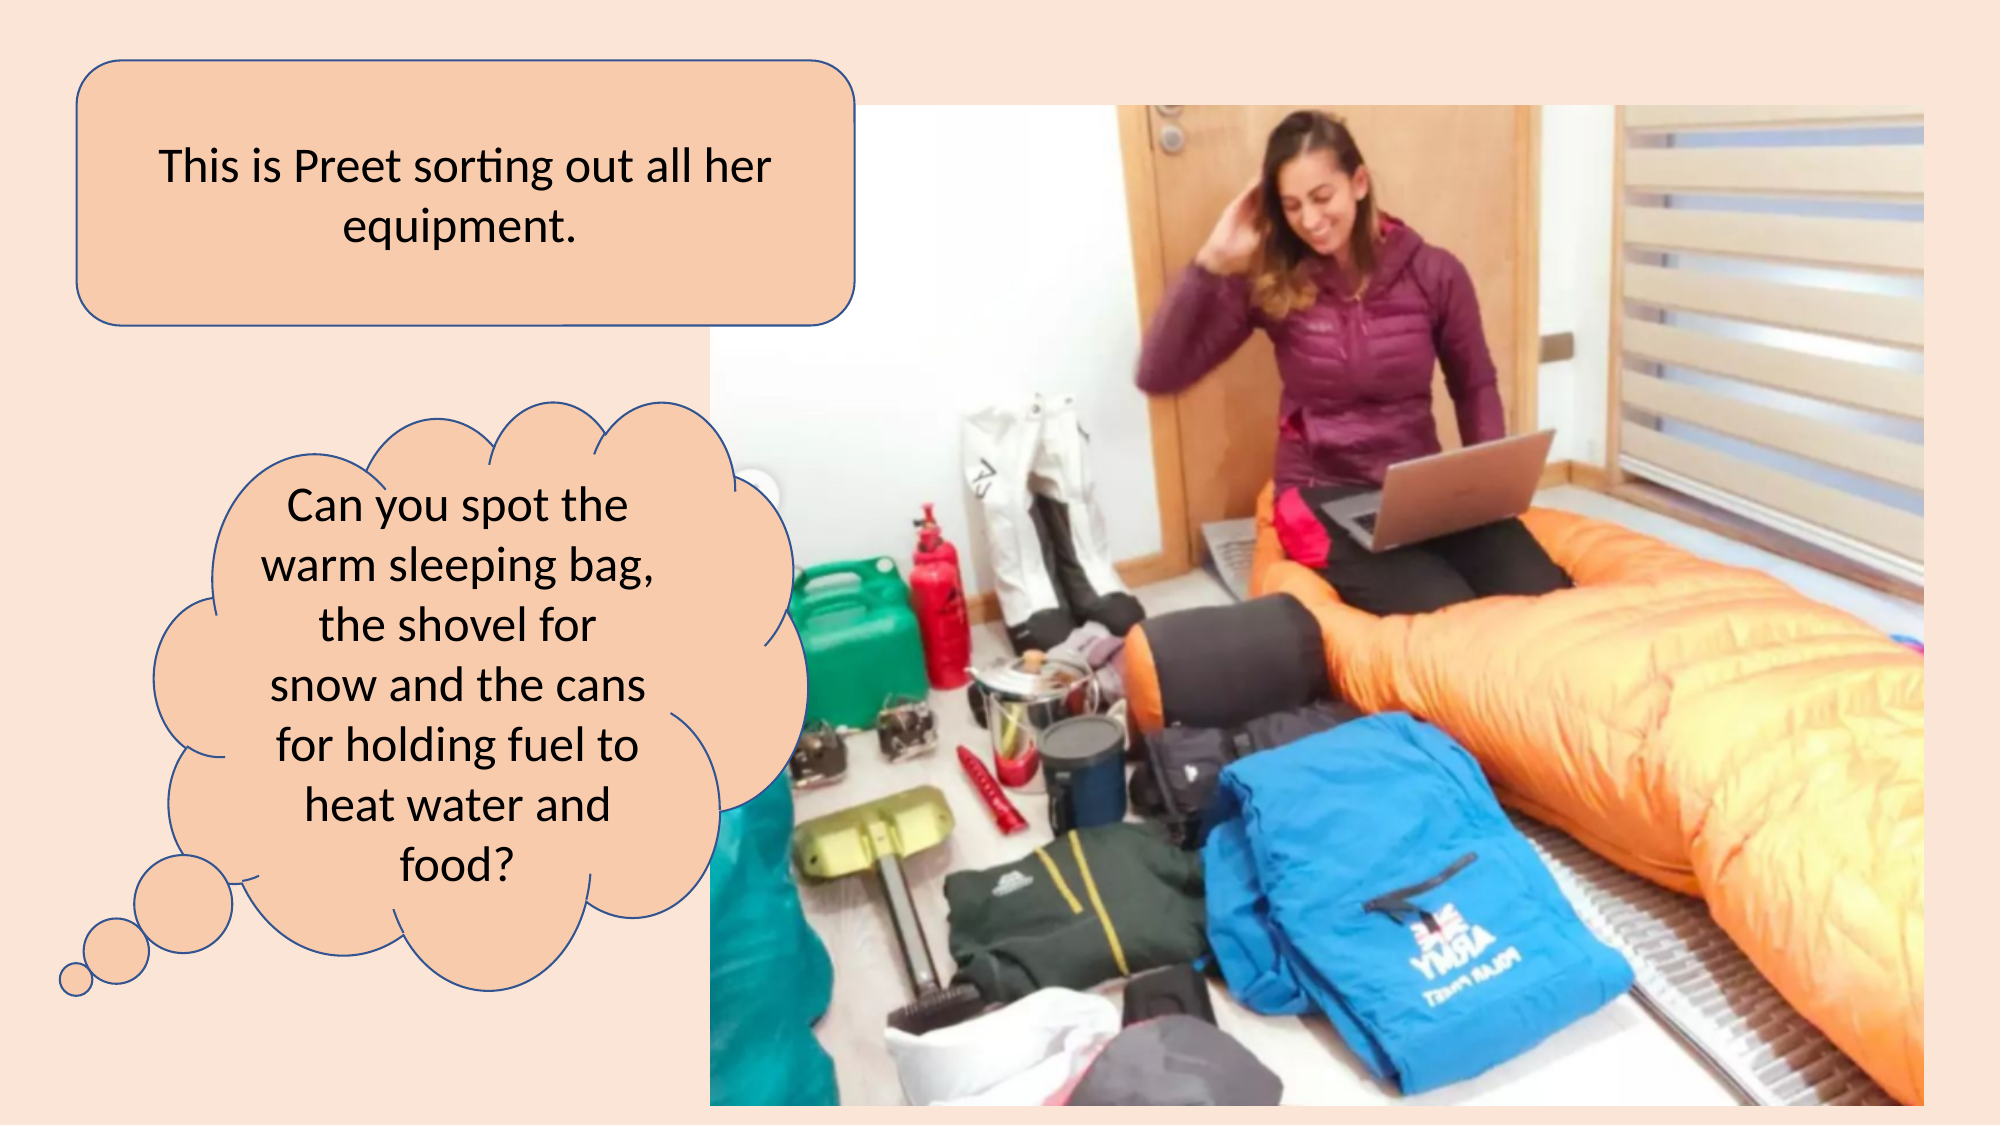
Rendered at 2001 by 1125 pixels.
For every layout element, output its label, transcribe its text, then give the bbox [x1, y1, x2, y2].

text_box Can you spot the warm sleeping bag, the shovel for snow and the cans for holding fuel to heat water and food? [58, 401, 710, 997]
text_box This is Preet sorting out all her equipment. [75, 59, 856, 327]
picture [710, 105, 1924, 1106]
